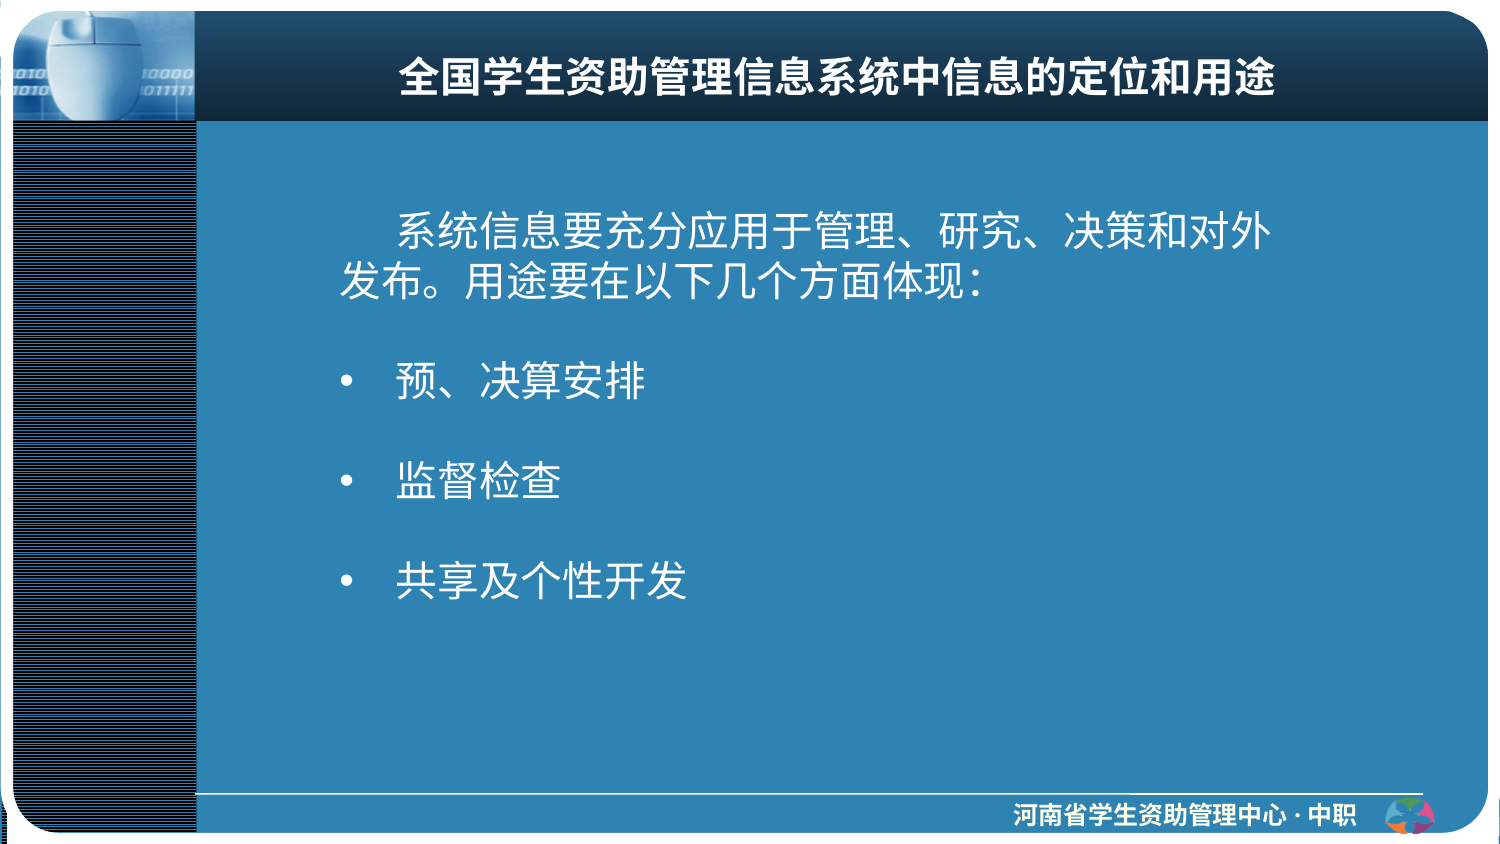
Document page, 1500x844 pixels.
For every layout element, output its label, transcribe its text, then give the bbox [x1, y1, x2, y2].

text_box 系统信息要充分应用于管理、研究、决策和对外发布。用途要在以下几个方面体现： 预、决算安排 监督检查 共享及个性开发 [324, 197, 1306, 613]
picture [14, 11, 195, 120]
text_box 河南省学生资助管理中心·中职 [862, 795, 1364, 834]
title 全国学生资助管理信息系统中信息的定位和用途 [204, 32, 1471, 121]
picture [1369, 790, 1448, 839]
